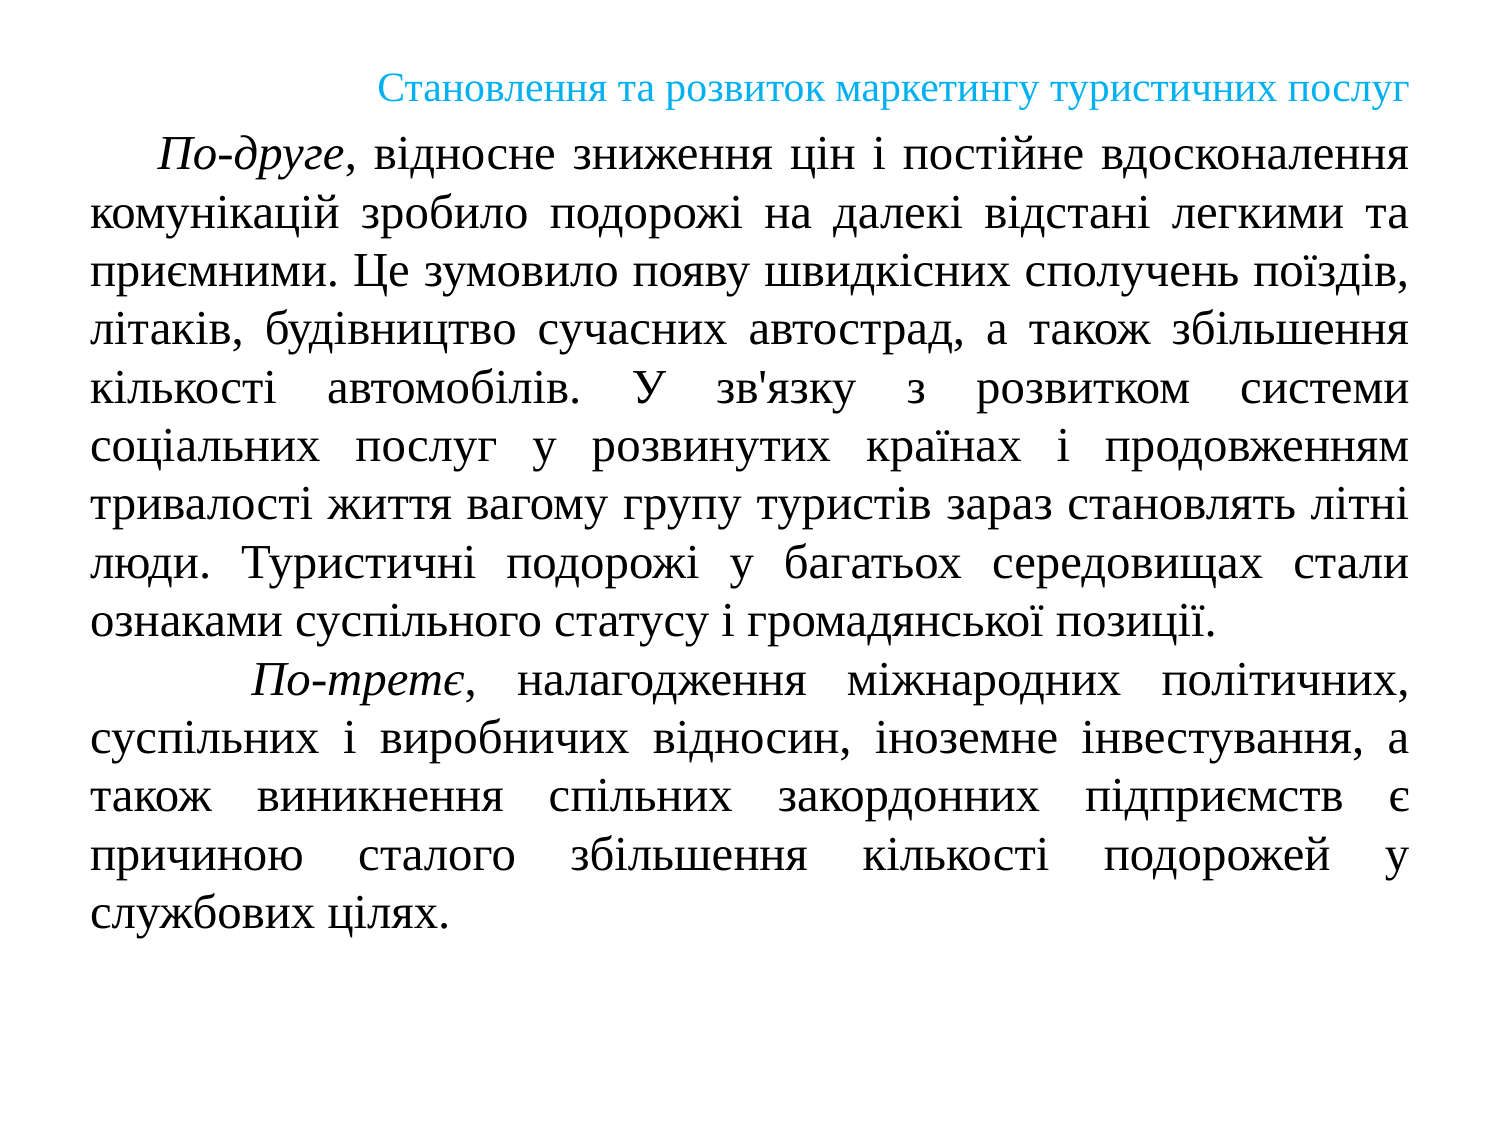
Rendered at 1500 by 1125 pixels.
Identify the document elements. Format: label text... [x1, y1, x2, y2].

title Становлення та розвиток маркетингу туристичних послуг [75, 45, 1425, 113]
list По-друге, відносне зниження цін і постійне вдосконалення комунікацій зробило подорожі на далекі відстані легкими та приємними. Це зумовило появу швидкісних сполучень поїздів, літаків, будівництво сучасних автострад, а також збільшення кількості автомобілів. У зв'язку з розвитком системи соціальних послуг у розвинутих країнах і продовженням тривалості життя вагому групу туристів зараз становлять літні люди. Туристичні подорожі у багатьох середовищах стали ознаками суспільного статусу і громадянської позиції. По-третє, налагодження міжнародних політичних, суспільних і виробничих відносин, іноземне інвестування, а також виникнення спільних закордонних підприємств є причиною сталого збільшення кількості подорожей у службових цілях. [75, 113, 1425, 1005]
